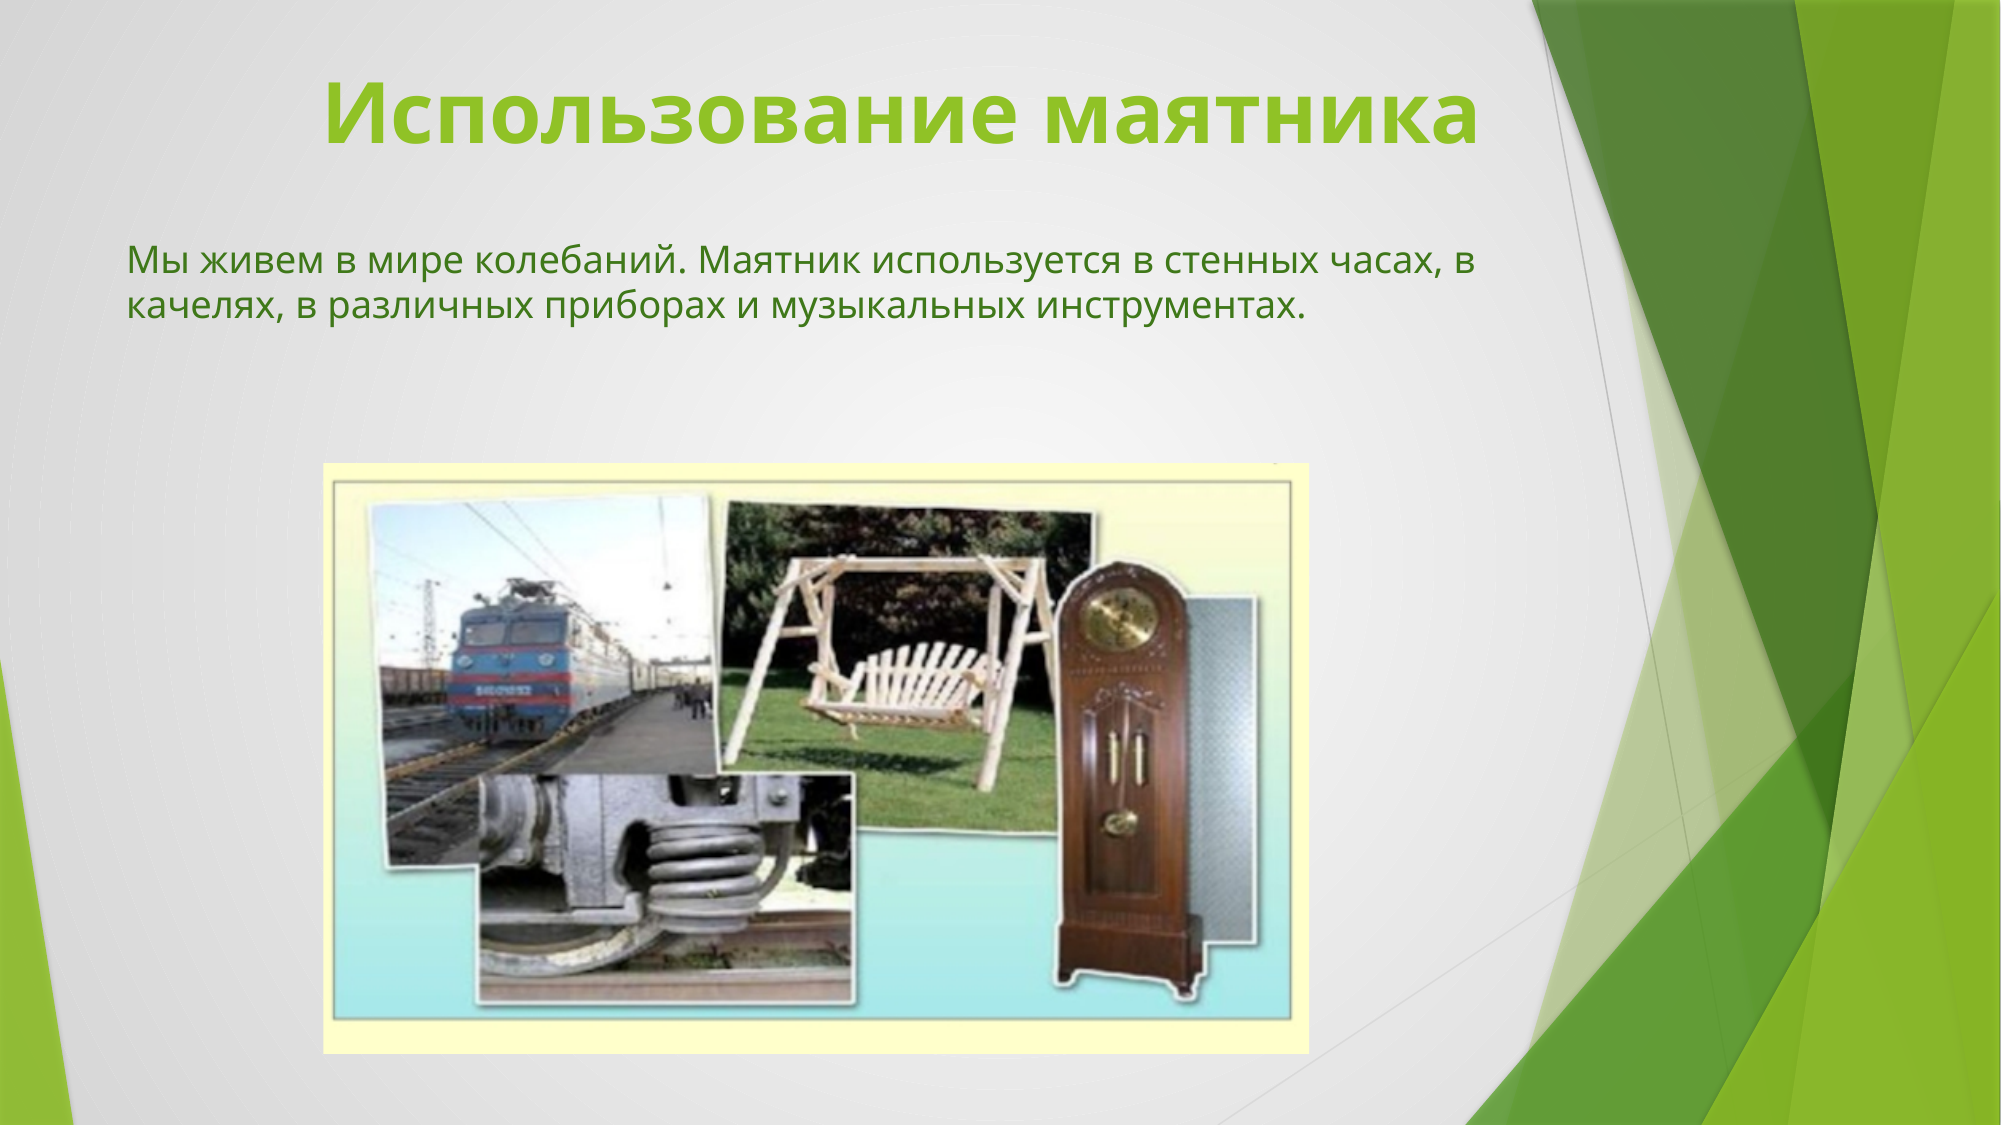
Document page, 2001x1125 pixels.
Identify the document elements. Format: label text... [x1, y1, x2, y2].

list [322, 462, 1310, 1055]
title Использование маятника Мы живем в мире колебаний. Маятник используется в стенных часах, в качелях, в различных приборах и музыкальных инструментах. [111, 51, 1522, 412]
